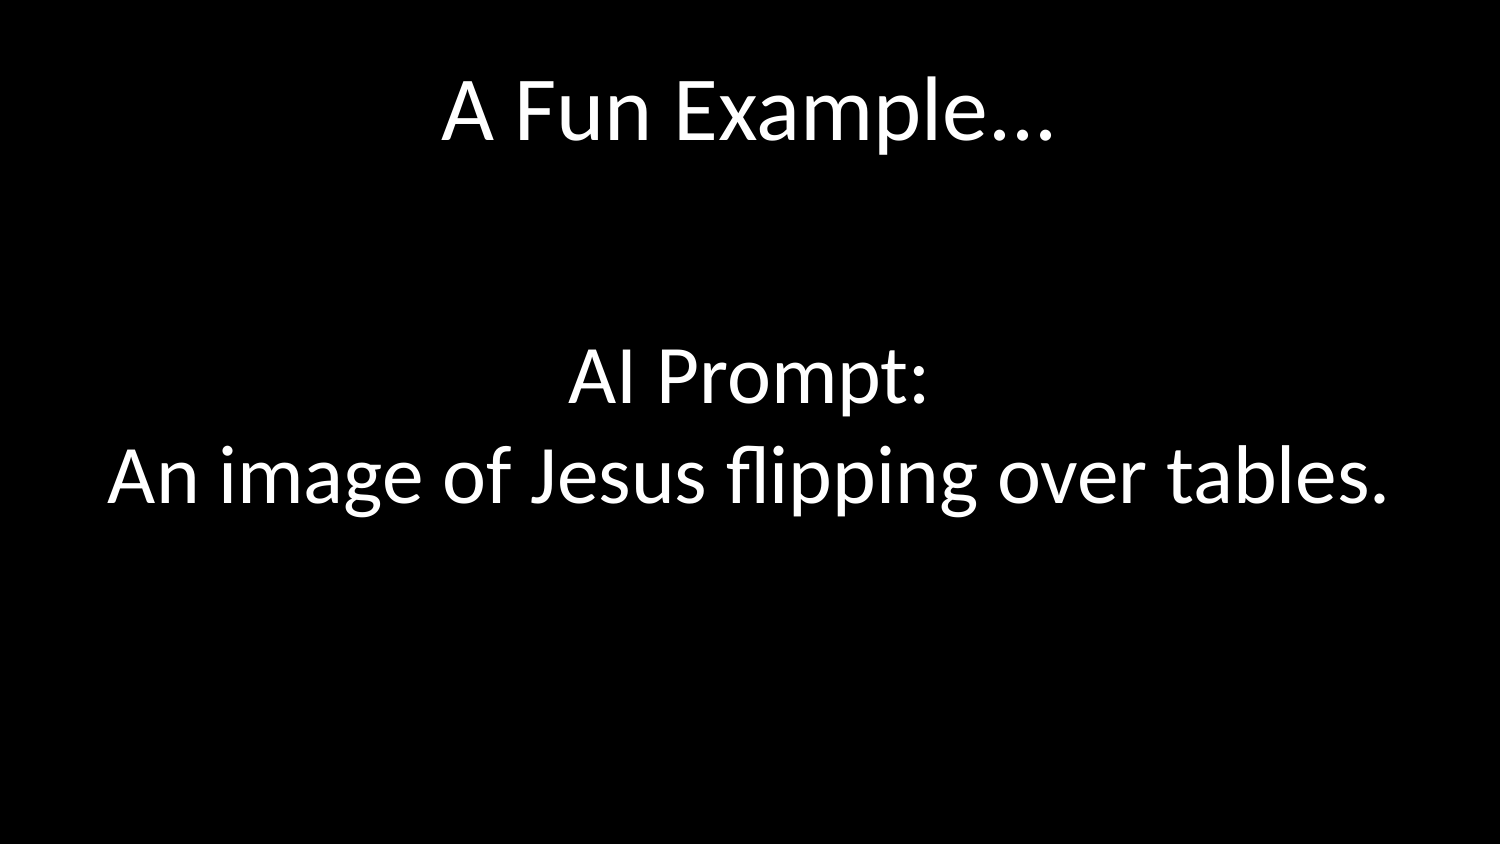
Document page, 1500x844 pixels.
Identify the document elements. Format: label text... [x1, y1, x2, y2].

title A Fun Example... [75, 33, 1425, 175]
text_box AI Prompt: An image of Jesus flipping over tables. [74, 313, 1425, 528]
